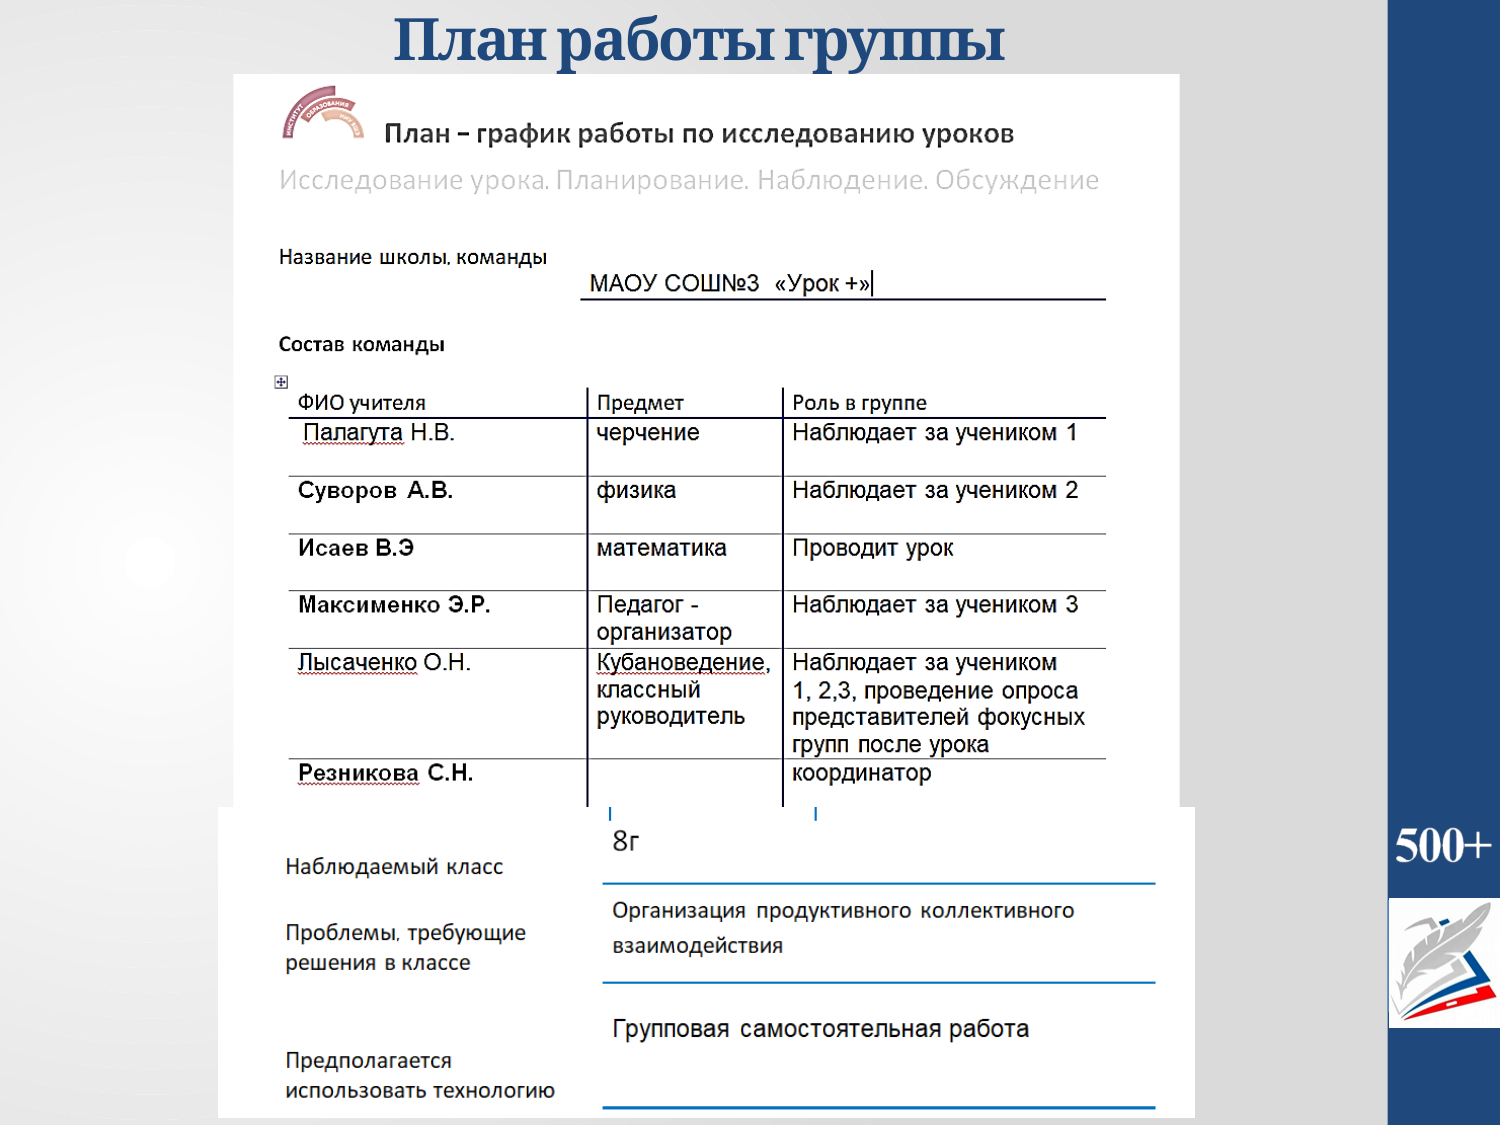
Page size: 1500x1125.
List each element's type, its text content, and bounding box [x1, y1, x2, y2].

title План работы группы [75, 0, 1325, 90]
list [232, 74, 1181, 799]
picture [217, 806, 1196, 1119]
picture [1363, 798, 1500, 1028]
